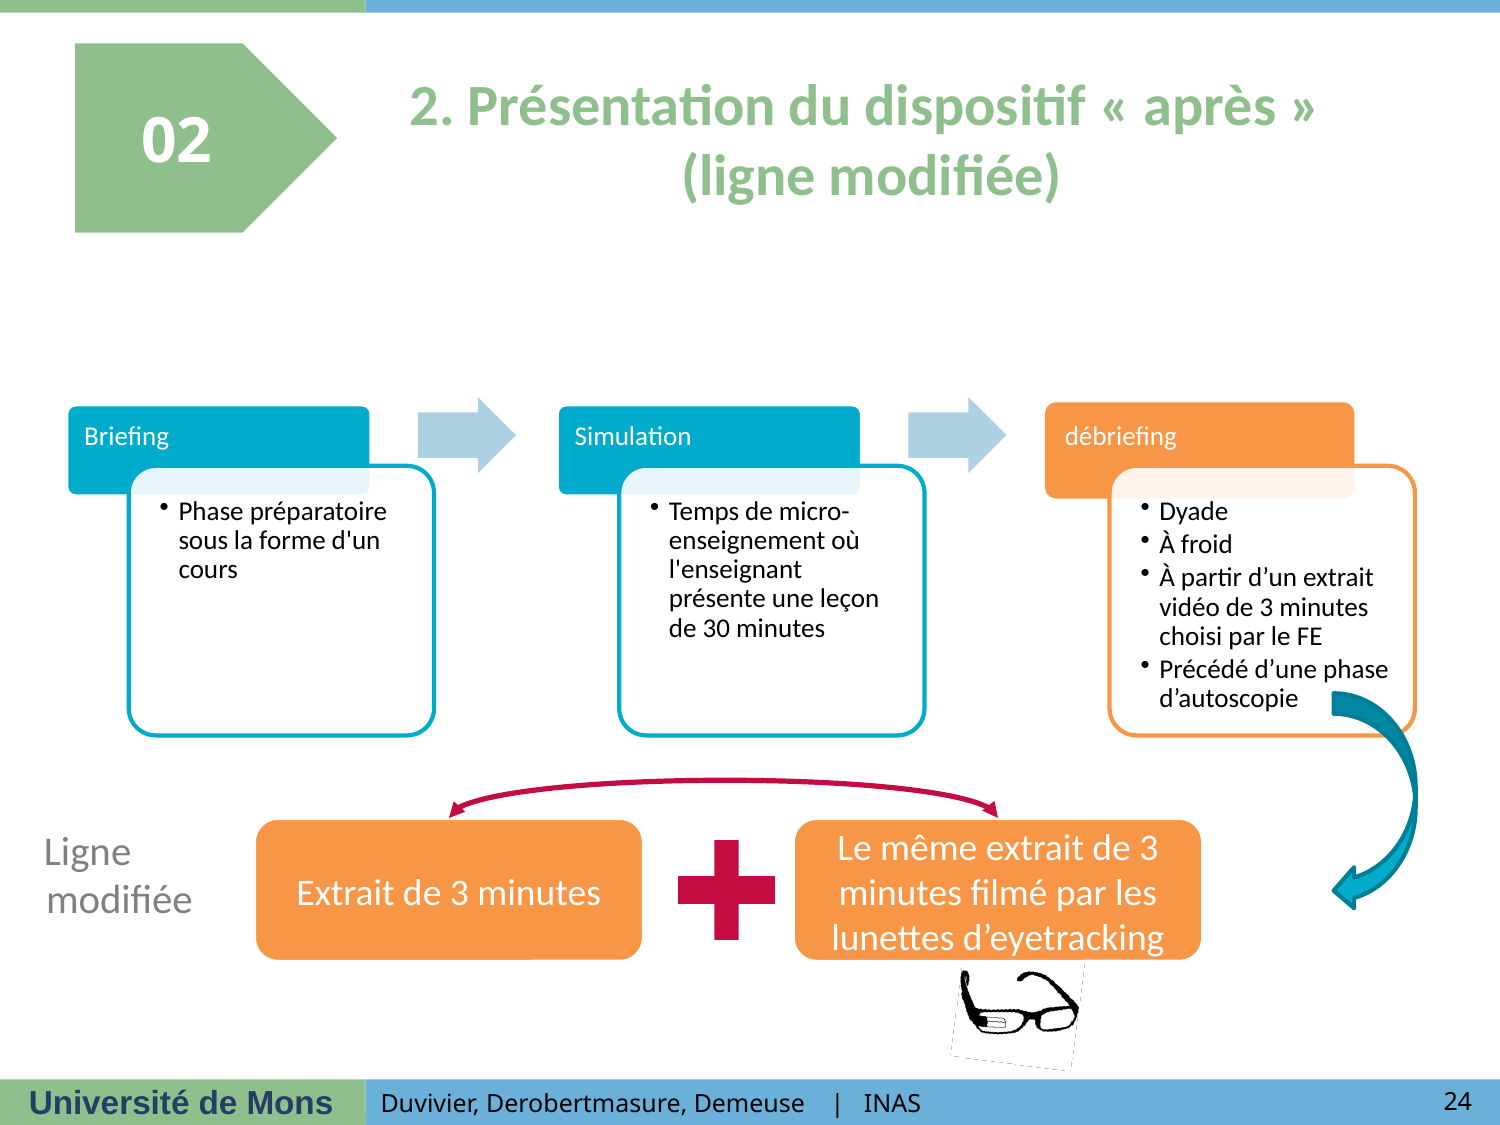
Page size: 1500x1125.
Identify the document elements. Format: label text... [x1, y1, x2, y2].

text_box Extrait de 3 minutes [251, 815, 647, 964]
text_box Le même extrait de 3 minutes filmé par les lunettes d’eyetracking [790, 815, 1206, 964]
text_box 02 [87, 92, 267, 183]
text_box [730, 838, 777, 942]
footer Duvivier, Derobertmasure, Demeuse | INAS [365, 1079, 1416, 1125]
text_box [1331, 746, 1418, 911]
text_box [676, 838, 718, 942]
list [65, 401, 1416, 739]
slide_number 24 [1416, 1079, 1500, 1125]
picture [950, 942, 1084, 1071]
text_box Ligne modifiée [29, 816, 220, 962]
title 2. Présentation du dispositif « après » (ligne modifiée) [327, 43, 1416, 232]
text_box [72, 41, 327, 235]
